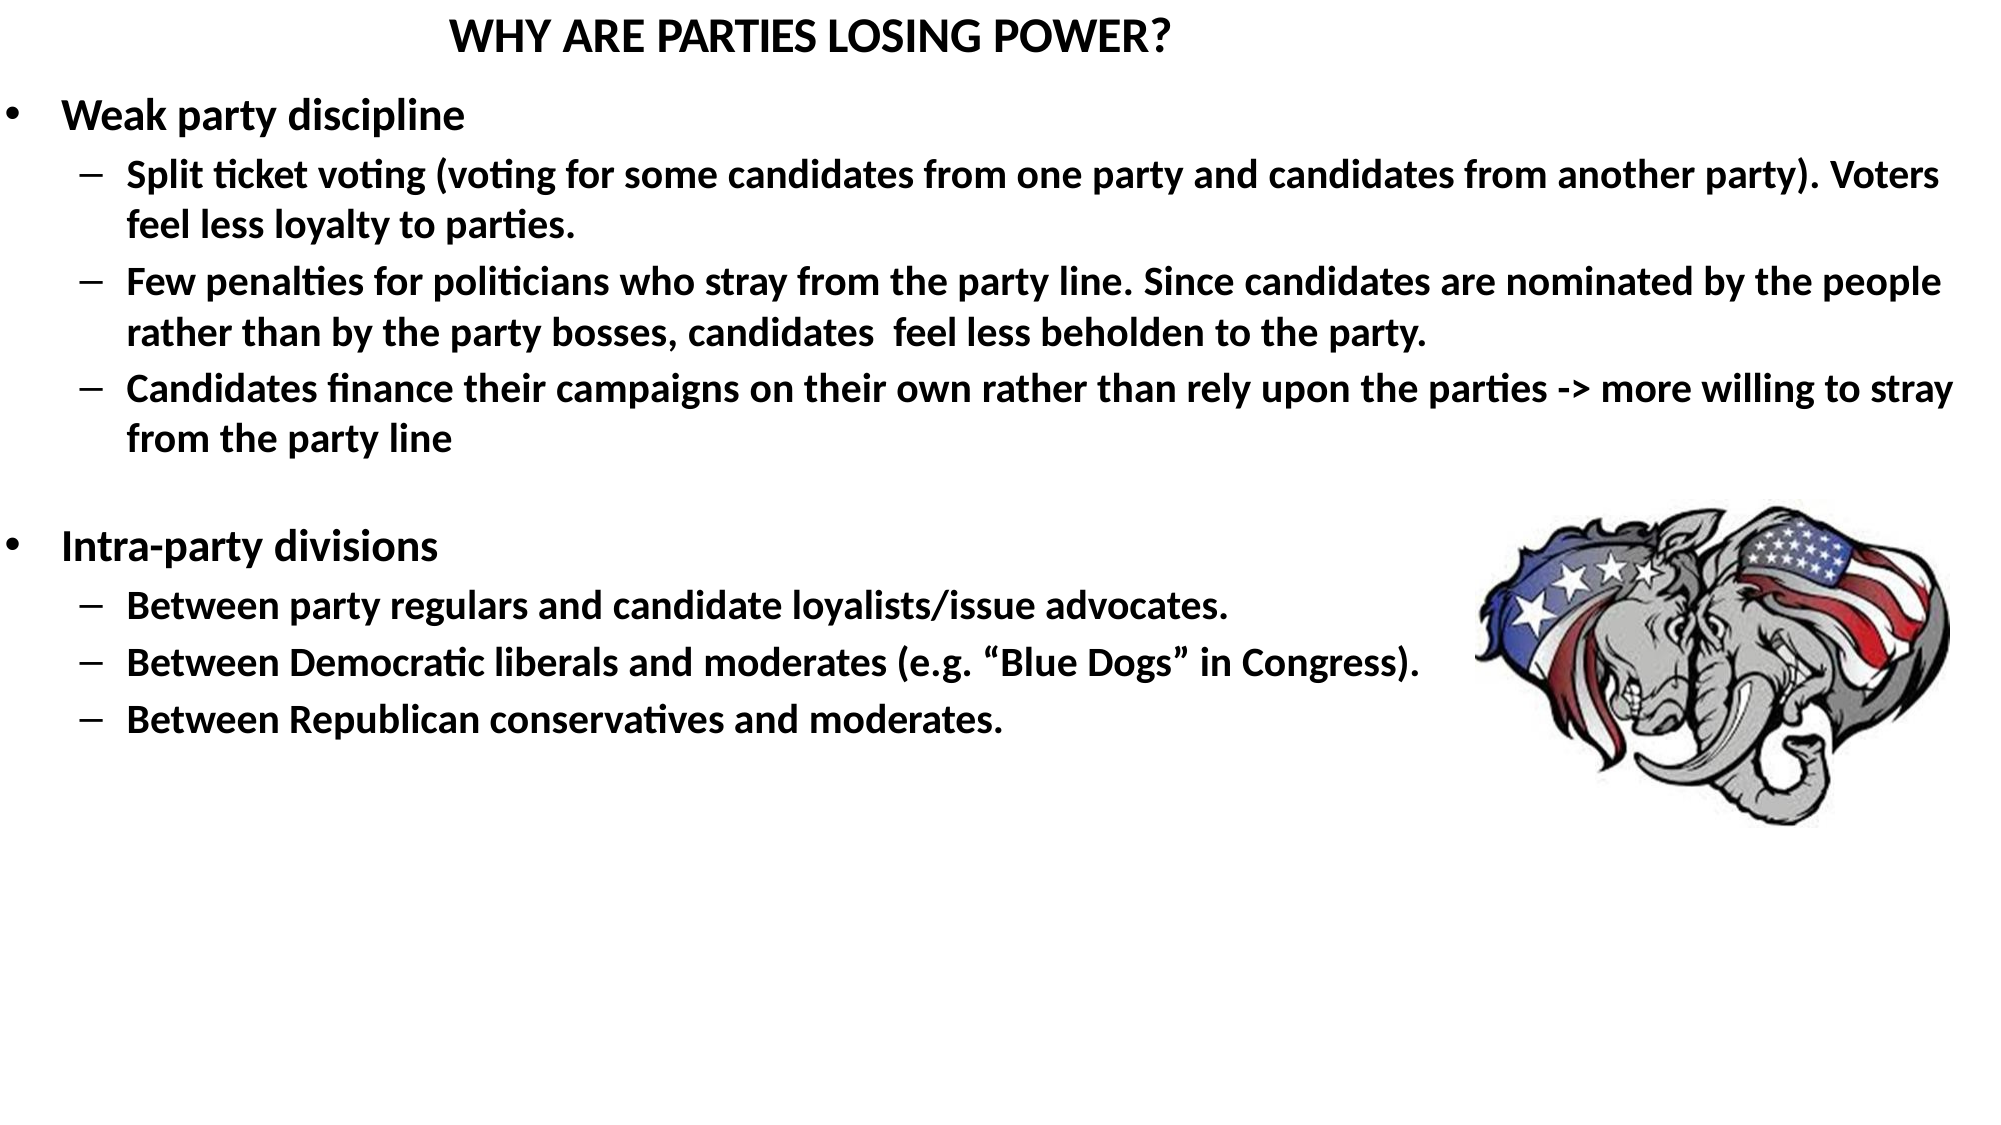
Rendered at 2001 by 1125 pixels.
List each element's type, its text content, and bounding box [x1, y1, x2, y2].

picture [1474, 499, 1951, 829]
text_box Weak party discipline Split ticket voting (voting for some candidates from one party and candidates from another party). Voters feel less loyalty to parties. Few penalties for politicians who stray from the party line. Since candidates are nominated by the people rather than by the party bosses, candidates feel less beholden to the party. Candidates finance their campaigns on their own rather than rely upon the parties -> more willing to stray from the party line Intra-party divisions Between party regulars and candidate loyalists/issue advocates. Between Democratic liberals and moderates (e.g. “Blue Dogs” in Congress). Between Republican conservatives and moderates. [2, 74, 2000, 779]
title WHY ARE PARTIES LOSING POWER? [446, 0, 1553, 74]
